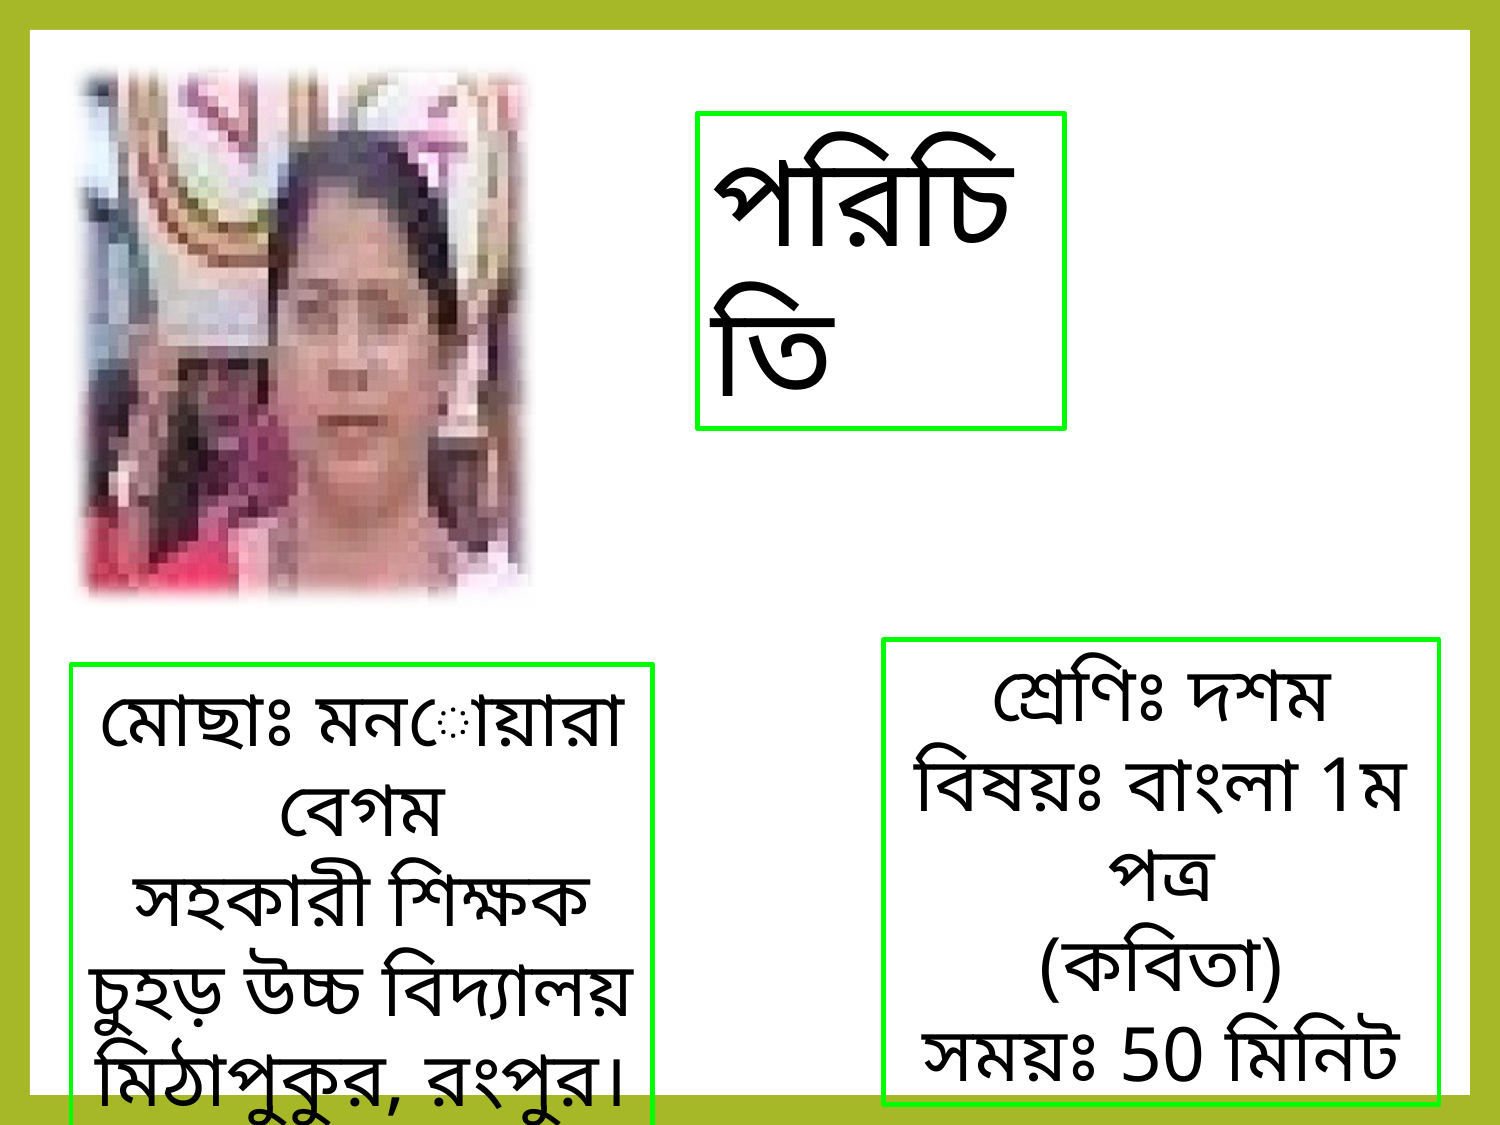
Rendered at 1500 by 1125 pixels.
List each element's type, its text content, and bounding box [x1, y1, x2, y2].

text_box শ্রেণিঃ দশম বিষয়ঃ বাংলা 1ম পত্র (কবিতা) সময়ঃ 50 মিনিট [883, 639, 1439, 1105]
text_box পরিচিতি [697, 113, 1065, 429]
text_box মোছাঃ মনোয়ারা বেগম সহকারী শিক্ষক চুহড় উচ্চ বিদ্যালয় মিঠাপুকুর, রংপুর। [70, 664, 653, 1125]
picture [68, 61, 538, 609]
